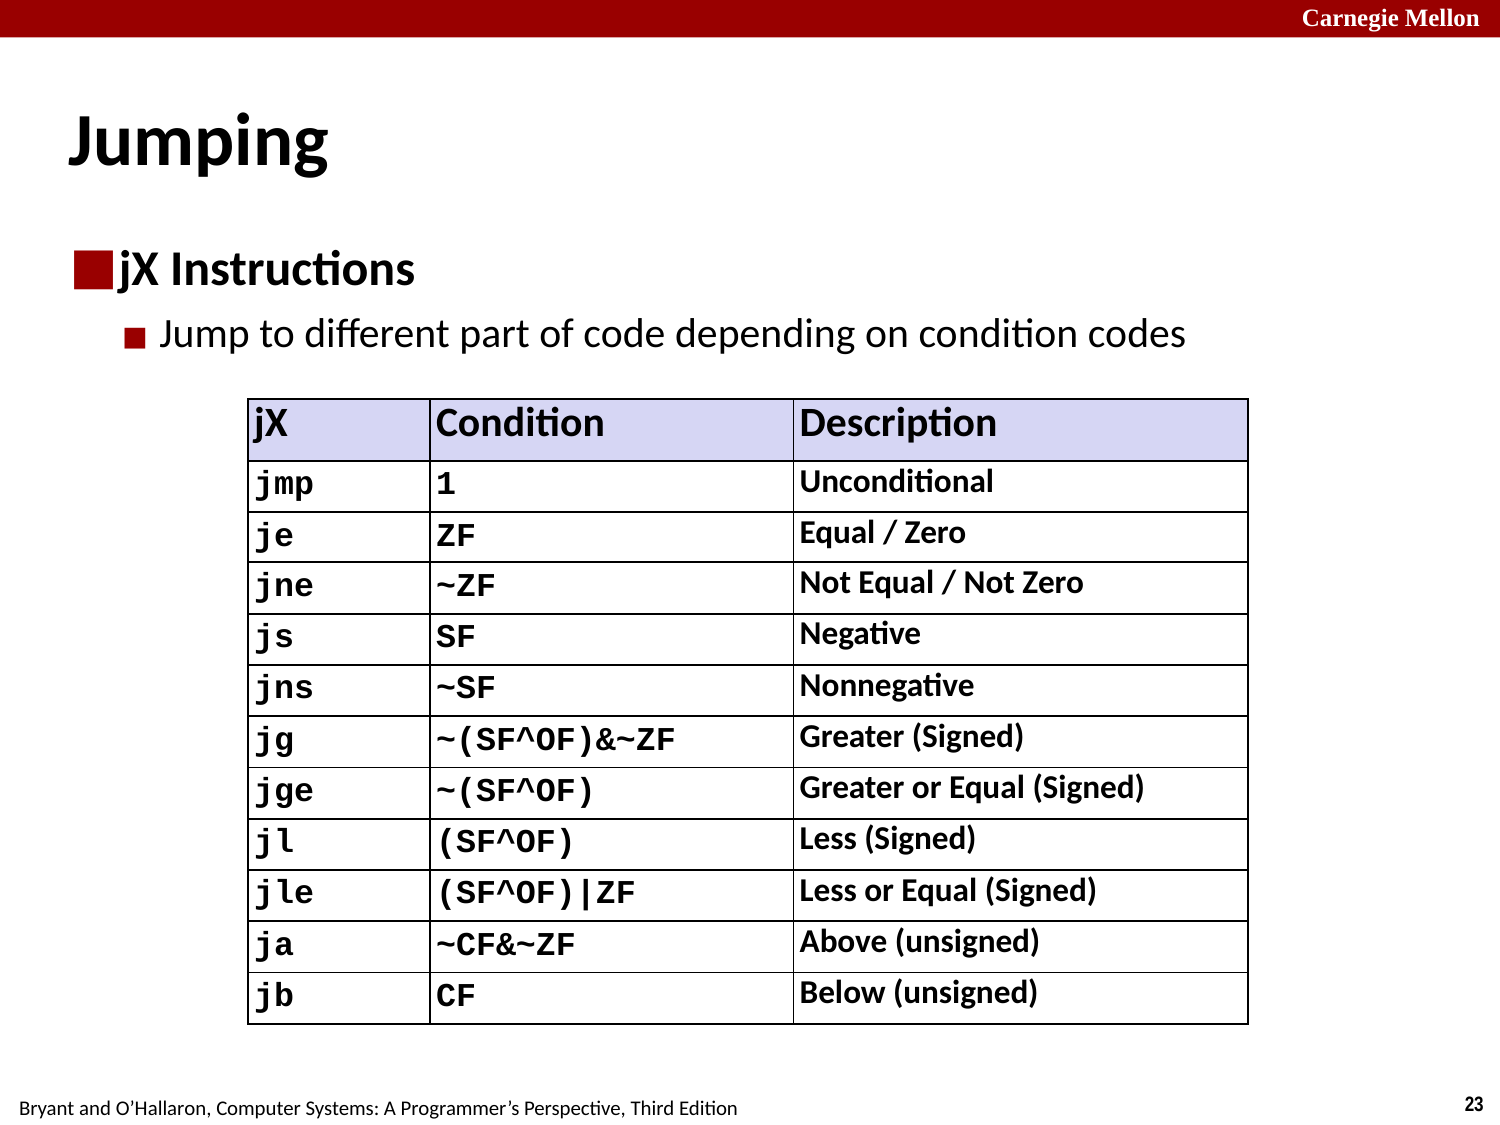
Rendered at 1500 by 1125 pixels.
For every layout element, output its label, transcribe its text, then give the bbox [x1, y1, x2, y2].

table_cell jge [249, 768, 429, 818]
title Jumping [62, 41, 1438, 229]
table_cell Below (unsigned) [794, 973, 1247, 1023]
table_cell ~SF [431, 666, 793, 715]
table_cell jns [249, 666, 429, 715]
table_cell jl [249, 820, 429, 869]
table_cell Less (Signed) [794, 820, 1247, 869]
table_cell SF [431, 615, 793, 664]
table_cell Equal / Zero [794, 513, 1247, 561]
table_header Condition [431, 400, 793, 460]
table_cell ~ZF [431, 563, 793, 613]
table_header Description [794, 400, 1247, 460]
table_cell jg [249, 717, 429, 767]
table_cell (SF^OF)|ZF [431, 871, 793, 920]
table_cell 1 [431, 462, 793, 511]
table_cell ~(SF^OF) [431, 768, 793, 818]
table_cell jb [249, 973, 429, 1023]
table_cell je [249, 513, 429, 561]
table_cell jle [249, 871, 429, 920]
table_cell Nonnegative [794, 666, 1247, 715]
table_cell ja [249, 922, 429, 972]
table_cell Negative [794, 615, 1247, 664]
table_cell js [249, 615, 429, 664]
list jX Instructions Jump to different part of code depending on condition codes [62, 229, 1438, 371]
table_cell jmp [249, 462, 429, 511]
table_cell Greater or Equal (Signed) [794, 768, 1247, 818]
table_cell ~(SF^OF)&~ZF [431, 717, 793, 767]
table_cell Less or Equal (Signed) [794, 871, 1247, 920]
table_header jX [249, 400, 429, 460]
table_cell Unconditional [794, 462, 1247, 511]
table_cell jne [249, 563, 429, 613]
table_cell Greater (Signed) [794, 717, 1247, 767]
table_cell Not Equal / Not Zero [794, 563, 1247, 613]
table_cell ~CF&~ZF [431, 922, 793, 972]
table_cell (SF^OF) [431, 820, 793, 869]
table_cell Above (unsigned) [794, 922, 1247, 972]
table_cell ZF [431, 513, 793, 561]
table_cell CF [431, 973, 793, 1023]
